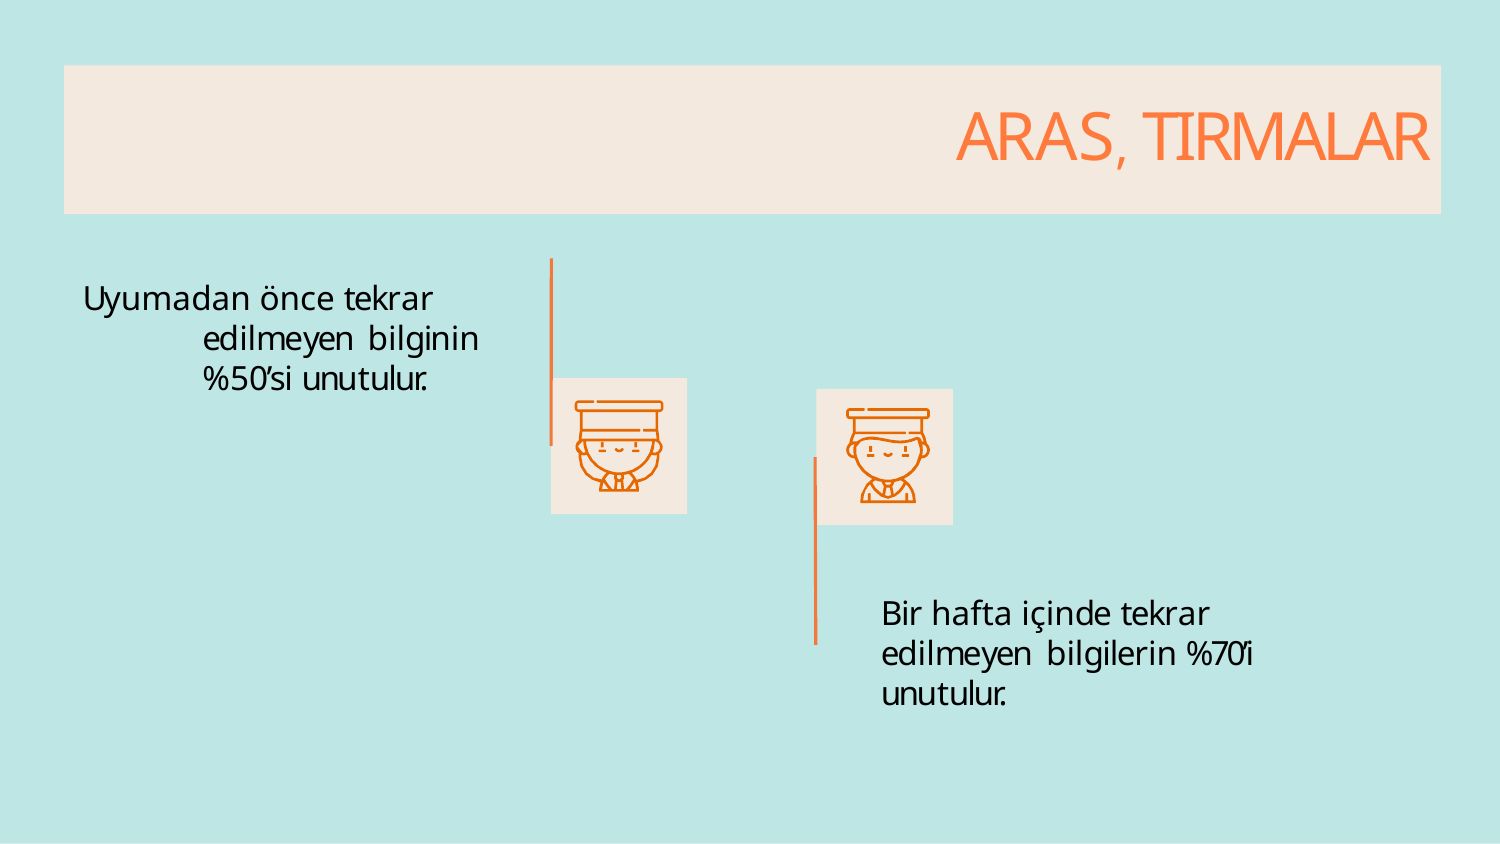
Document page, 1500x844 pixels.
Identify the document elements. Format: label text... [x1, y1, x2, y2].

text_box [549, 256, 688, 515]
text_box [813, 388, 954, 647]
title ARAS, TIRMALAR [63, 65, 1442, 215]
text_box Bir hafta içinde tekrar edilmeyen bilgilerin %70’i unutulur. [878, 590, 1299, 712]
text_box Uyumadan önce tekrar edilmeyen bilginin %50’si unutulur. [80, 275, 510, 398]
